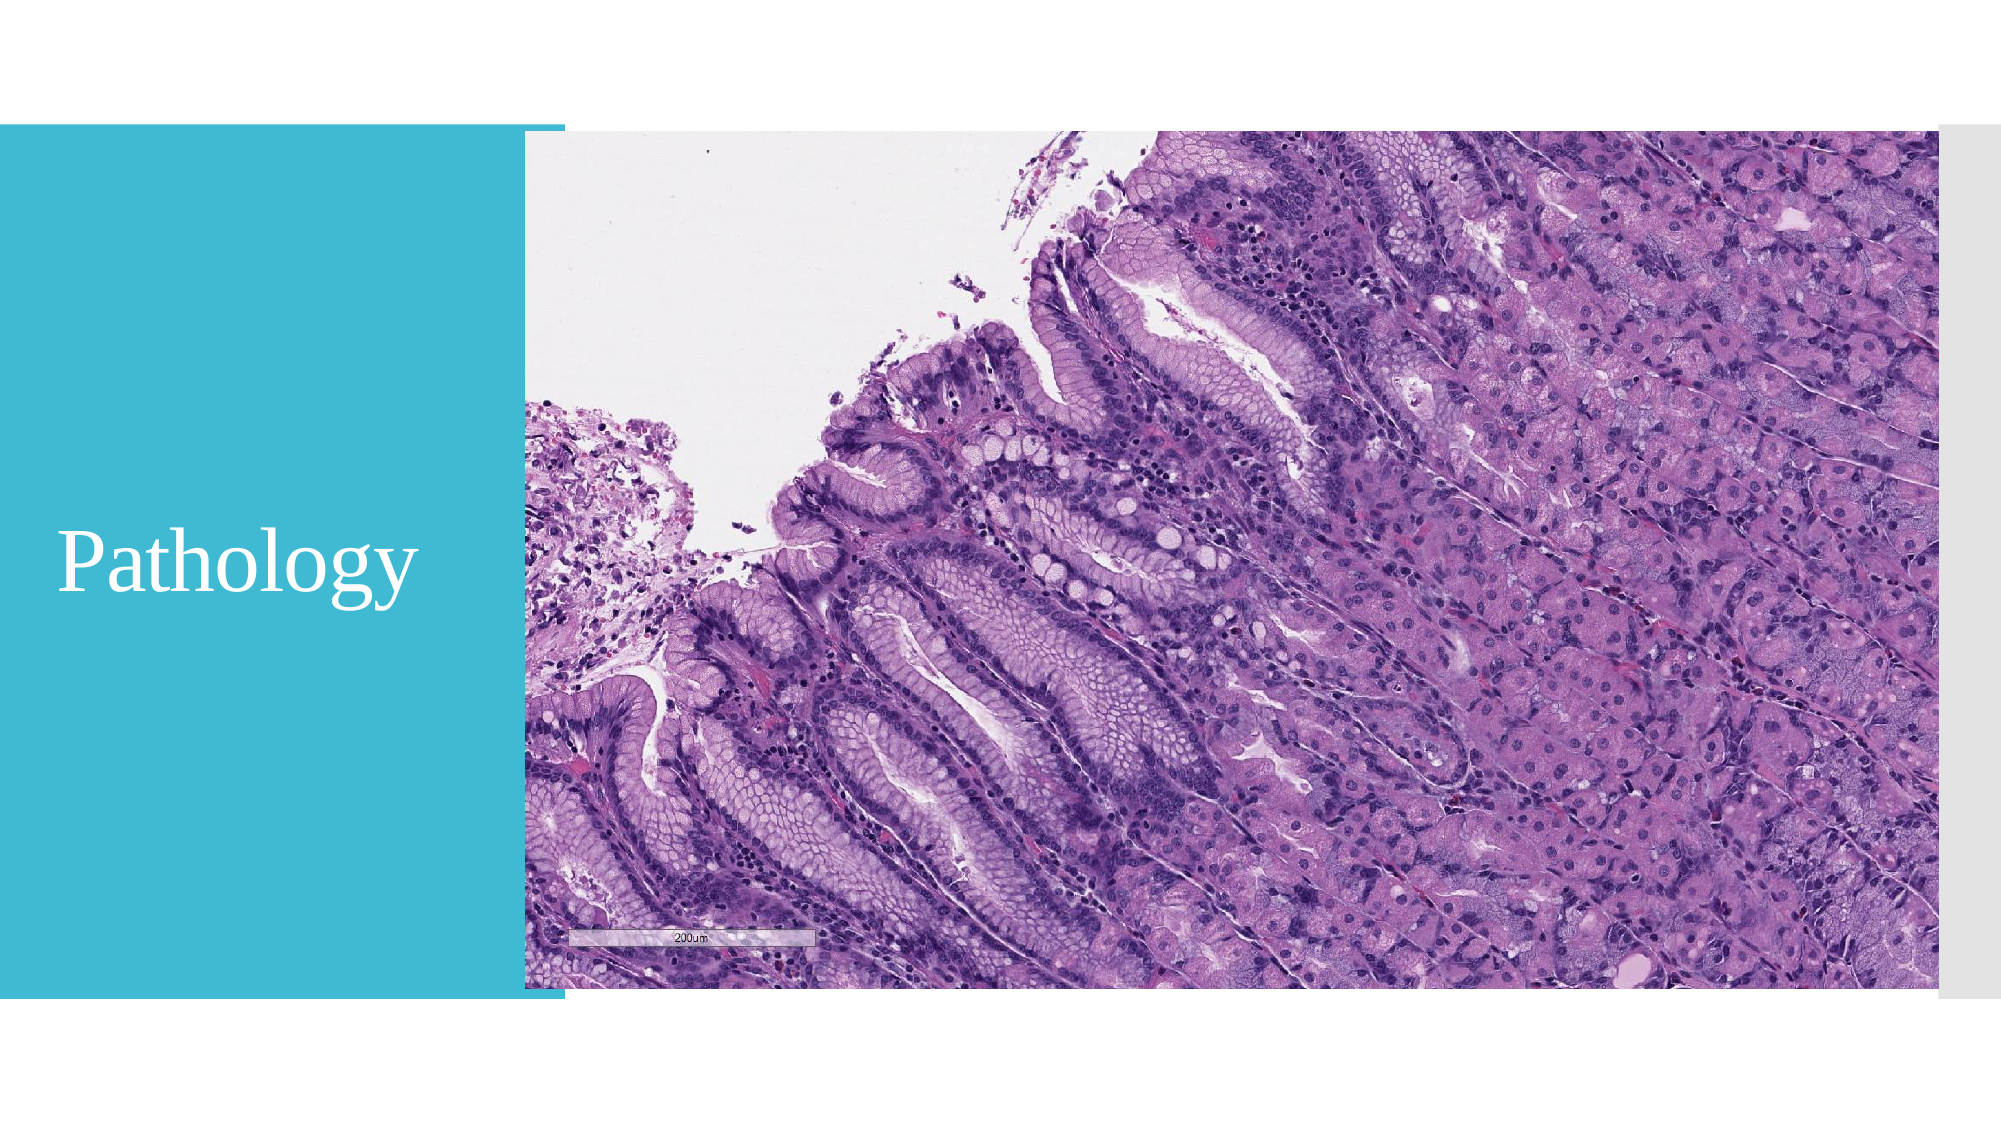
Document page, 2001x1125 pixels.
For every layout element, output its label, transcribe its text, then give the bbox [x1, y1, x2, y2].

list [525, 130, 1939, 990]
title Pathology [41, 184, 525, 940]
